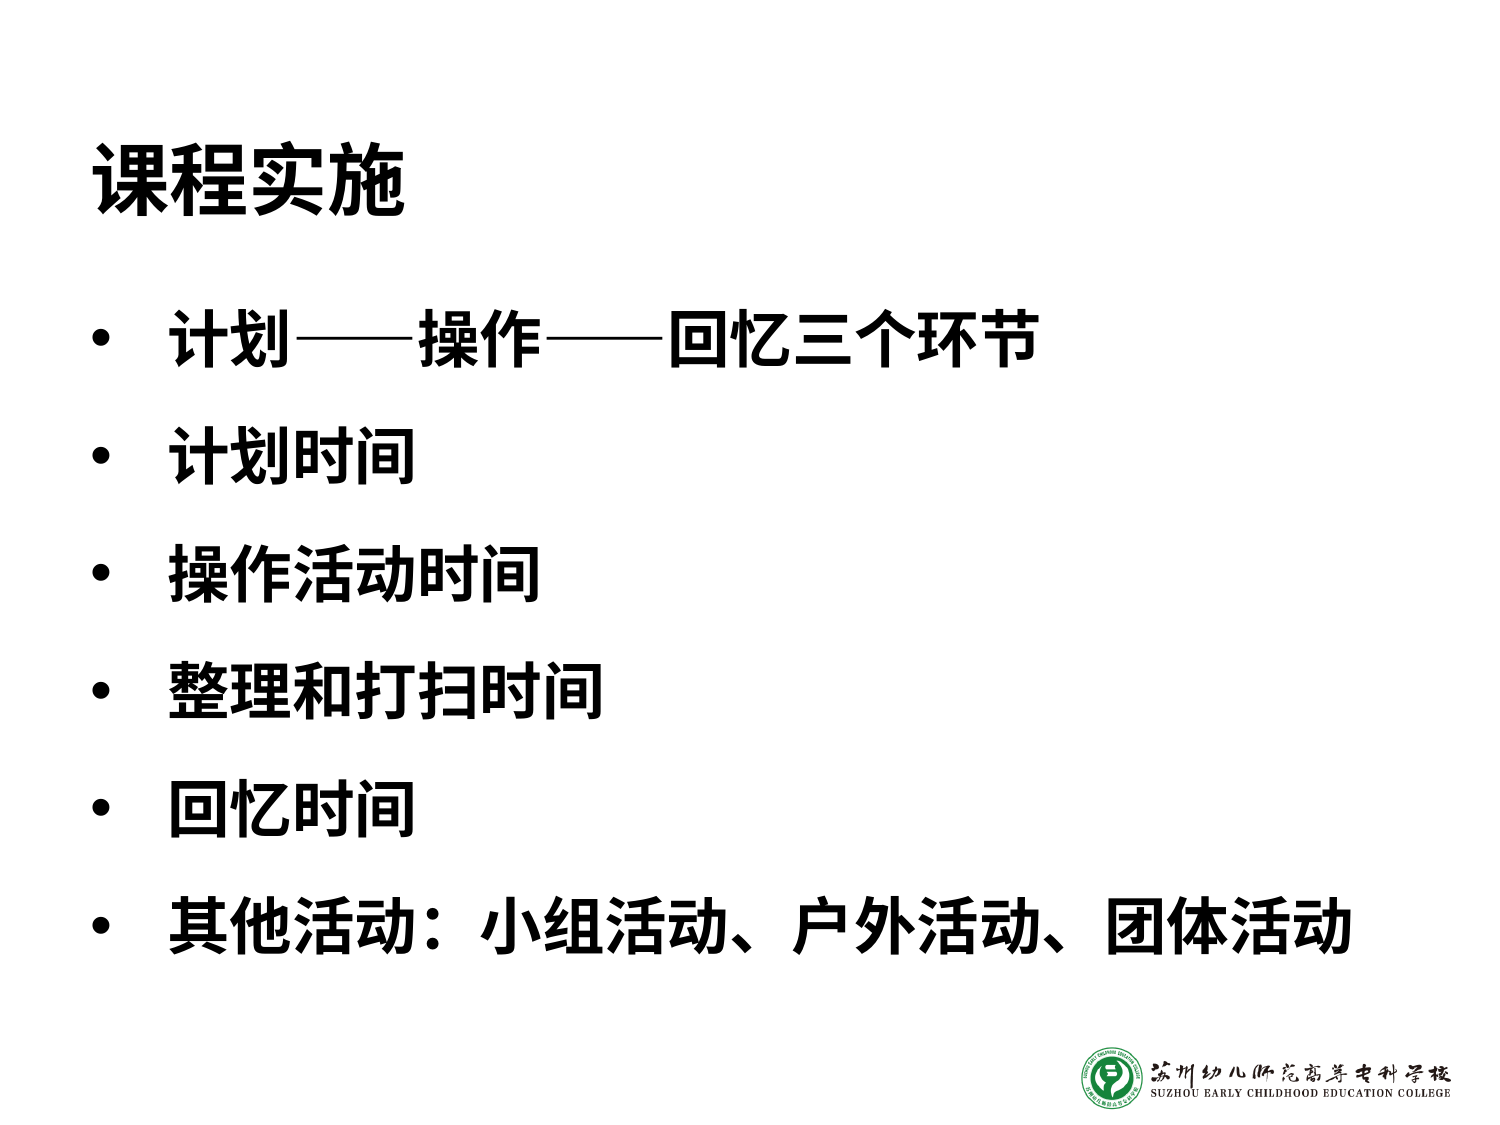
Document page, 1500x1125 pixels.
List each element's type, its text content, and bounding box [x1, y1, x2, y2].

list 计划——操作——回忆三个环节 计划时间 操作活动时间 整理和打扫时间 回忆时间 其他活动：小组活动、户外活动、团体活动 [75, 262, 1425, 1005]
title 课程实施 [75, 45, 1425, 233]
picture [1080, 1046, 1451, 1110]
